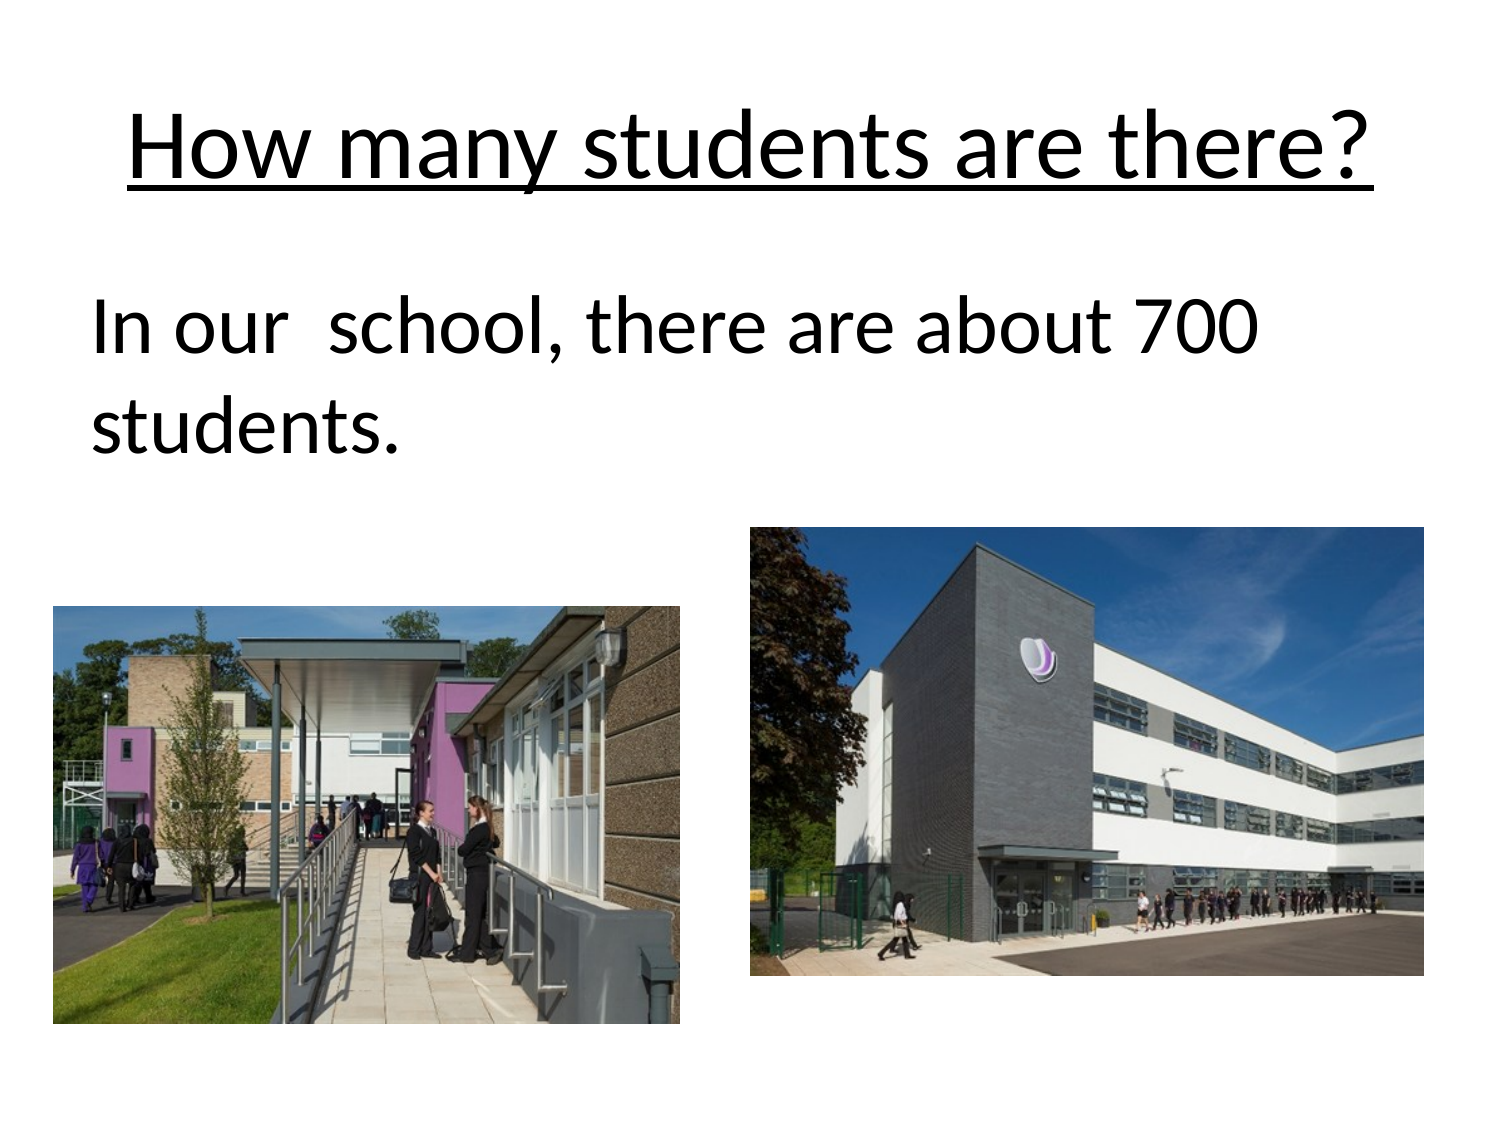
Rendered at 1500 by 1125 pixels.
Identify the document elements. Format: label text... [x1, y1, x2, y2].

list In our school, there are about 700 students. [75, 262, 1425, 1005]
picture [749, 526, 1425, 977]
title How many students are there? [75, 45, 1425, 233]
picture [52, 606, 680, 1024]
